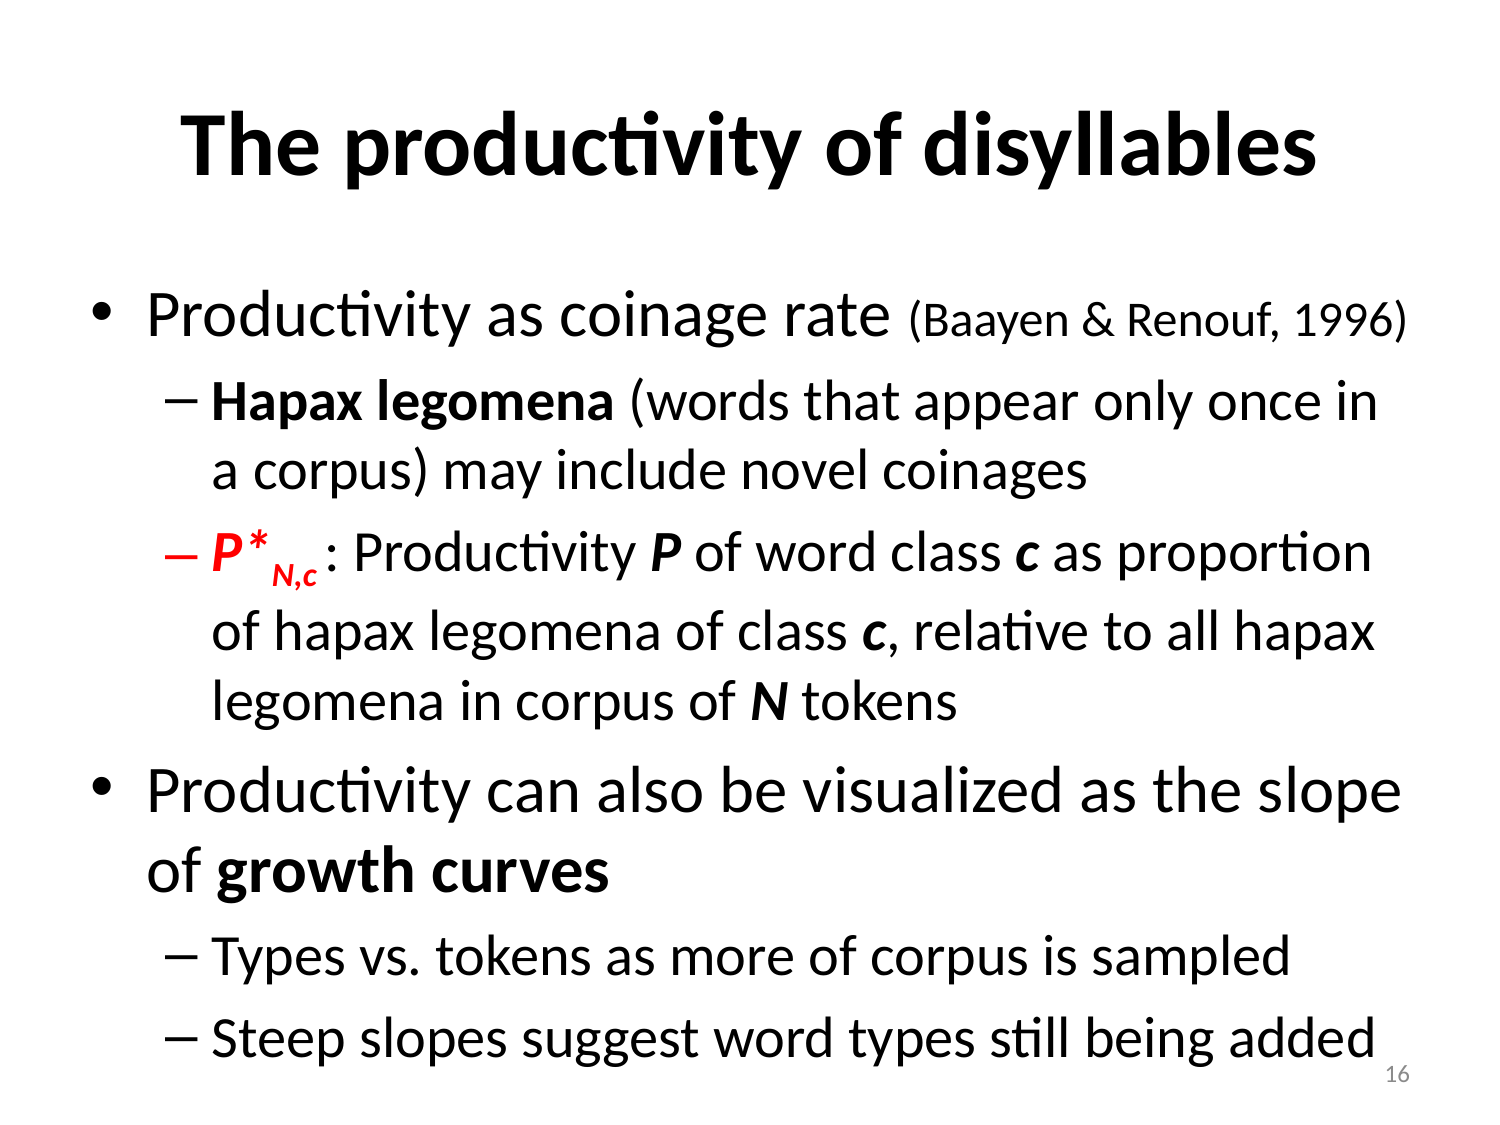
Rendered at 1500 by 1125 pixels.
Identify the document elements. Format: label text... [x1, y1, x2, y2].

slide_number 16 [1074, 1042, 1425, 1103]
title The productivity of disyllables [75, 45, 1425, 233]
list Productivity as coinage rate (Baayen & Renouf, 1996) Hapax legomena (words that appear only once in a corpus) may include novel coinages P*N,c : Productivity P of word class c as proportion of hapax legomena of class c, relative to all hapax legomena in corpus of N tokens Productivity can also be visualized as the slope of growth curves Types vs. tokens as more of corpus is sampled Steep slopes suggest word types still being added [75, 262, 1425, 1125]
